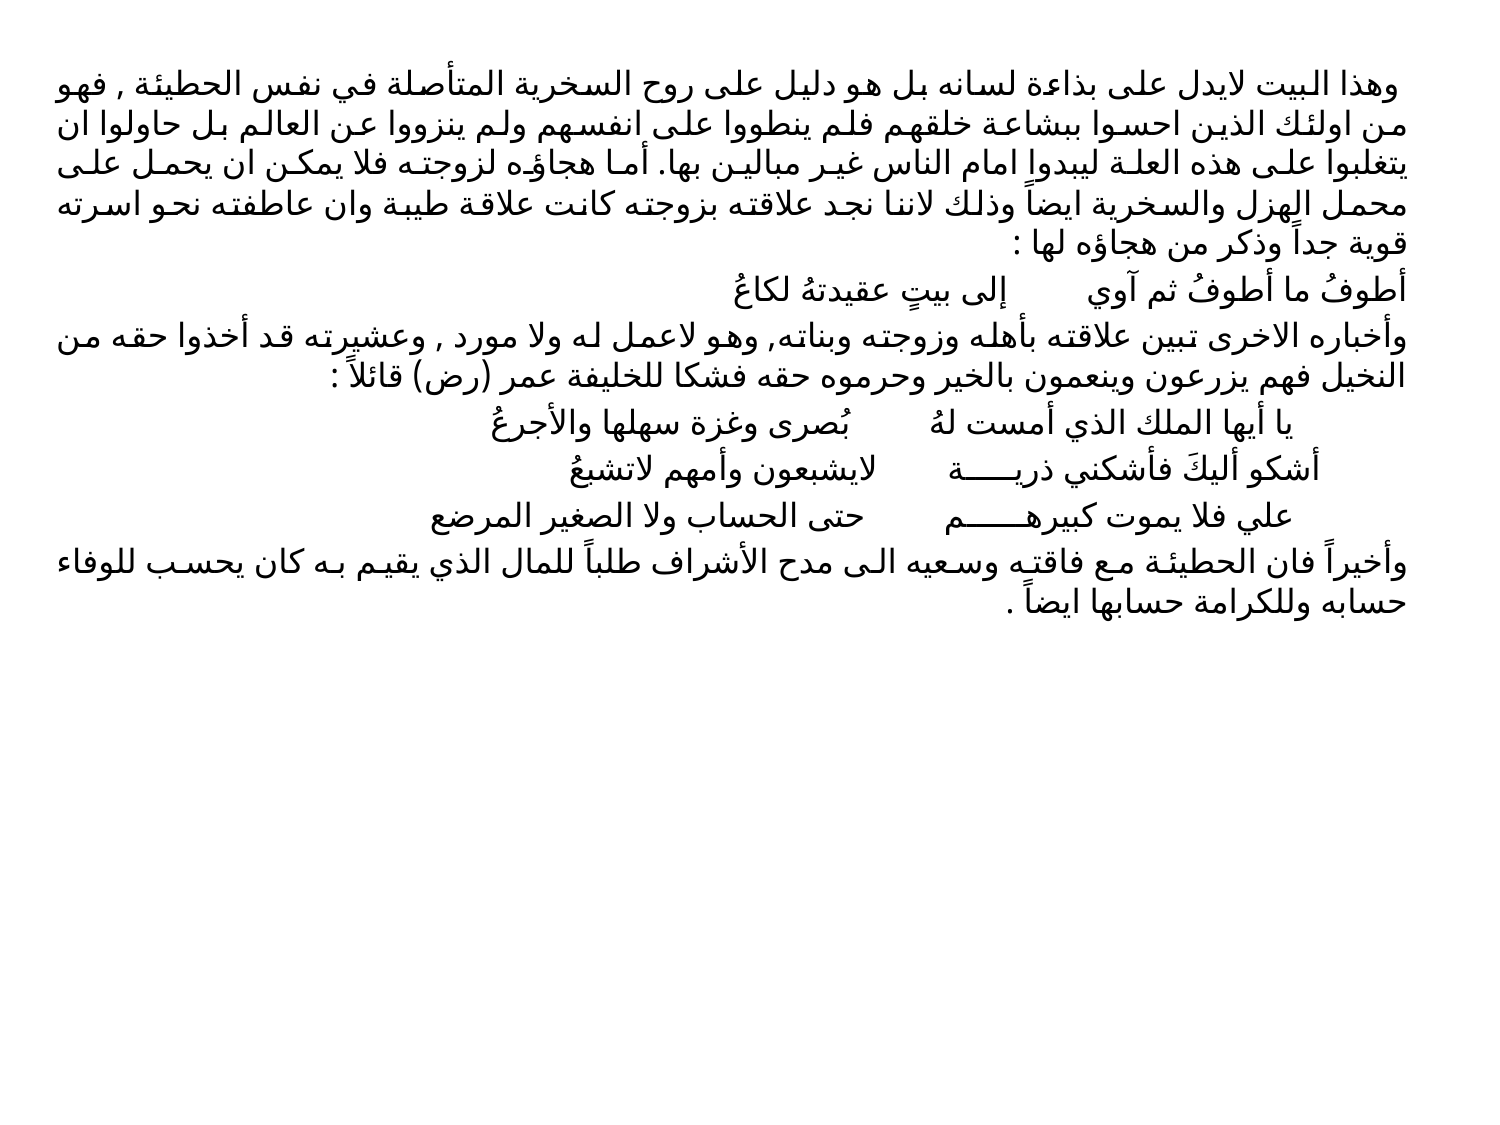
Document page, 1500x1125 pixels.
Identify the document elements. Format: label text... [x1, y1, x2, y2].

subtitle وهذا البيت لايدل على بذاءة لسانه بل هو دليل على روح السخرية المتأصلة في نفس الحطيئة , فهو من اولئك الذين احسوا ببشاعة خلقهم فلم ينطووا على انفسهم ولم ينزووا عن العالم بل حاولوا ان يتغلبوا على هذه العلة ليبدوا امام الناس غير مبالين بها. أما هجاؤه لزوجته فلا يمكن ان يحمل على محمل الهزل والسخرية ايضاً وذلك لاننا نجد علاقته بزوجته كانت علاقة طيبة وان عاطفته نحو اسرته قوية جداً وذكر من هجاؤه لها : أطوفُ ما أطوفُ ثم آوي إلى بيتٍ عقيدتهُ لكاعُ وأخباره الاخرى تبين علاقته بأهله وزوجته وبناته, وهو لاعمل له ولا مورد , وعشيرته قد أخذوا حقه من النخيل فهم يزرعون وينعمون بالخير وحرموه حقه فشكا للخليفة عمر (رض) قائلاً : يا أيها الملك الذي أمست لهُ بُصرى وغزة سهلها والأجرعُ أشكو أليكَ فأشكني ذريـــــة لايشبعون وأمهم لاتشبعُ علي فلا يموت كبيرهــــــم حتى الحساب ولا الصغير المرضع وأخيراً فان الحطيئة مع فاقته وسعيه الى مدح الأشراف طلباً للمال الذي يقيم به كان يحسب للوفاء حسابه وللكرامة حسابها ايضاً . [41, 54, 1424, 1059]
